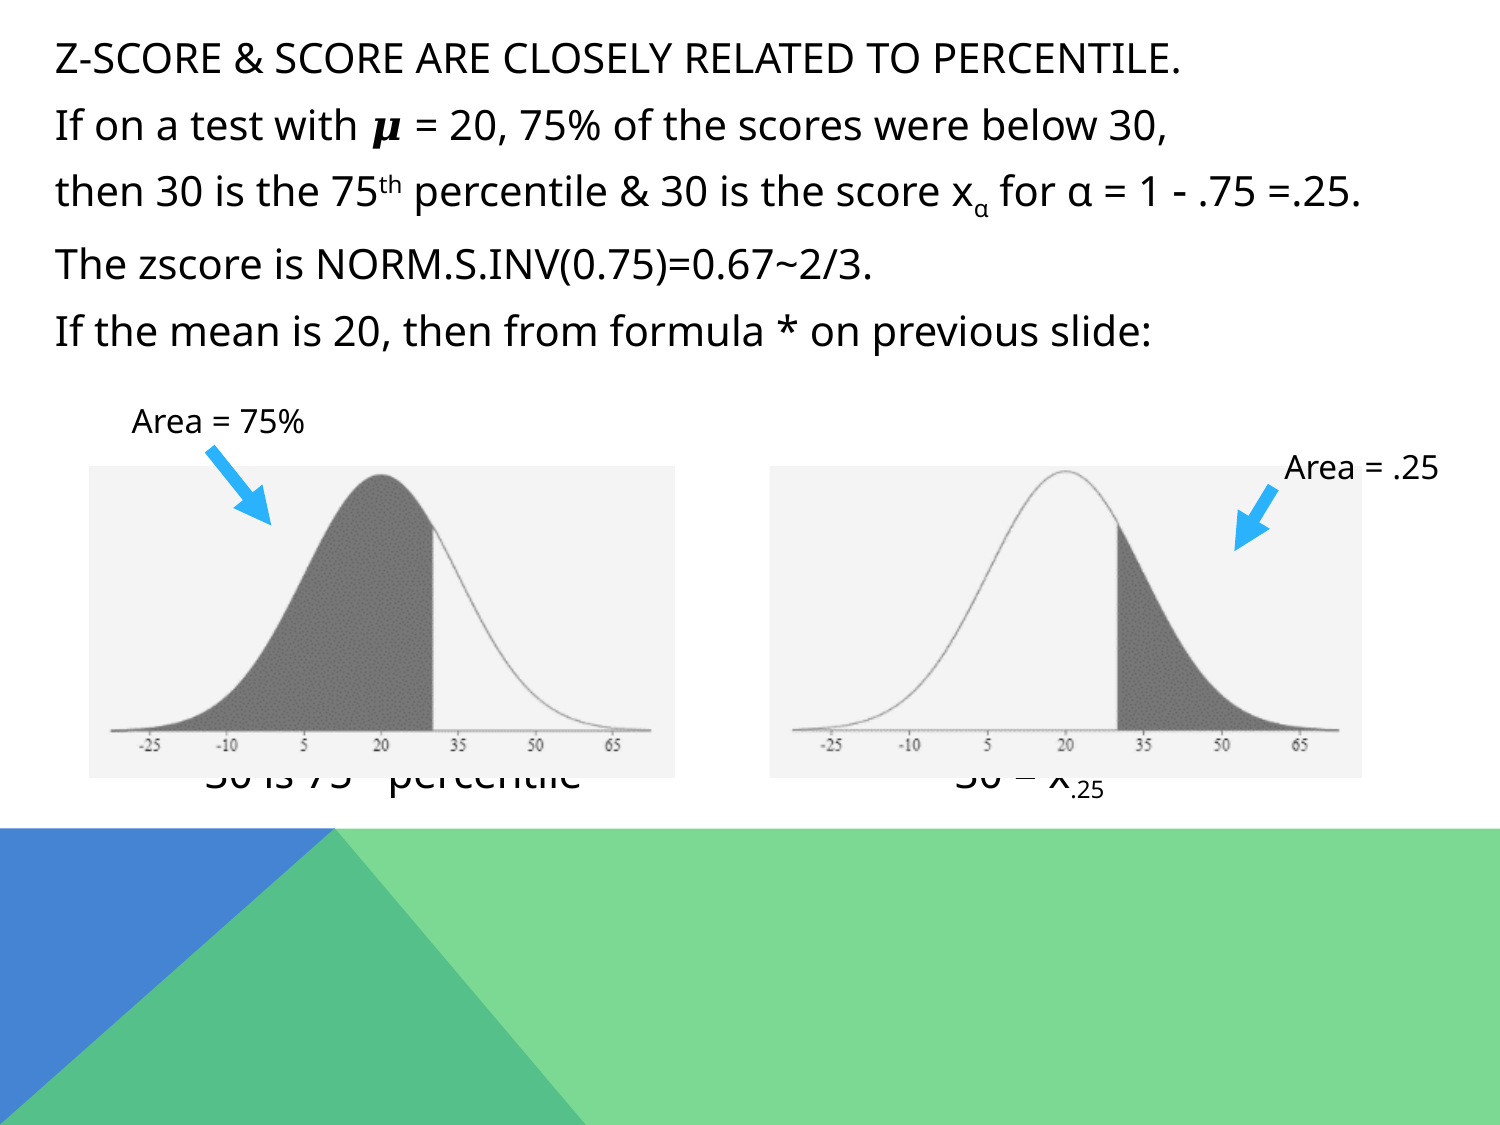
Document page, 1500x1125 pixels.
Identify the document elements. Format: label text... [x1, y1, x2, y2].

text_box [1234, 486, 1274, 552]
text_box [209, 448, 272, 526]
text_box Area = .25 [1269, 438, 1455, 494]
picture [88, 466, 676, 779]
picture [769, 466, 1363, 779]
text_box Area = 75% [116, 393, 321, 448]
